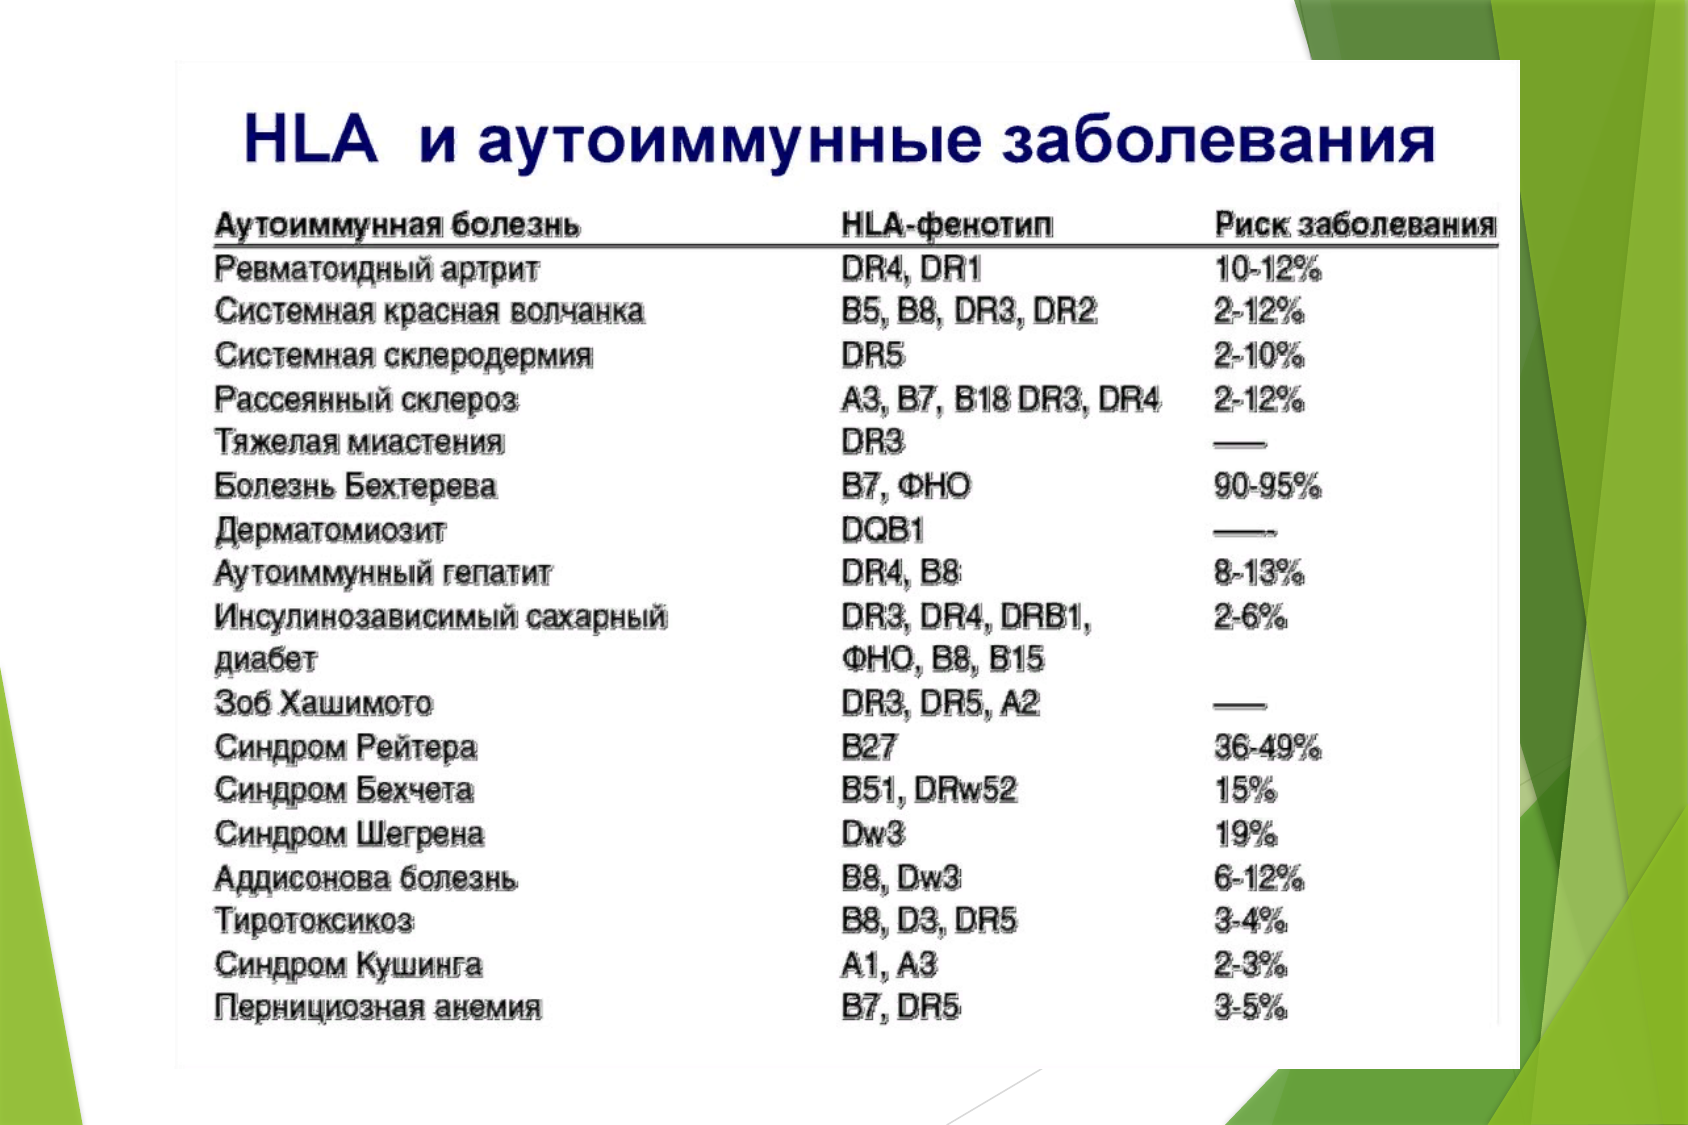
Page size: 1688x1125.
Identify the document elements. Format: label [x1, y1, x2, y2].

picture [173, 59, 1521, 1069]
